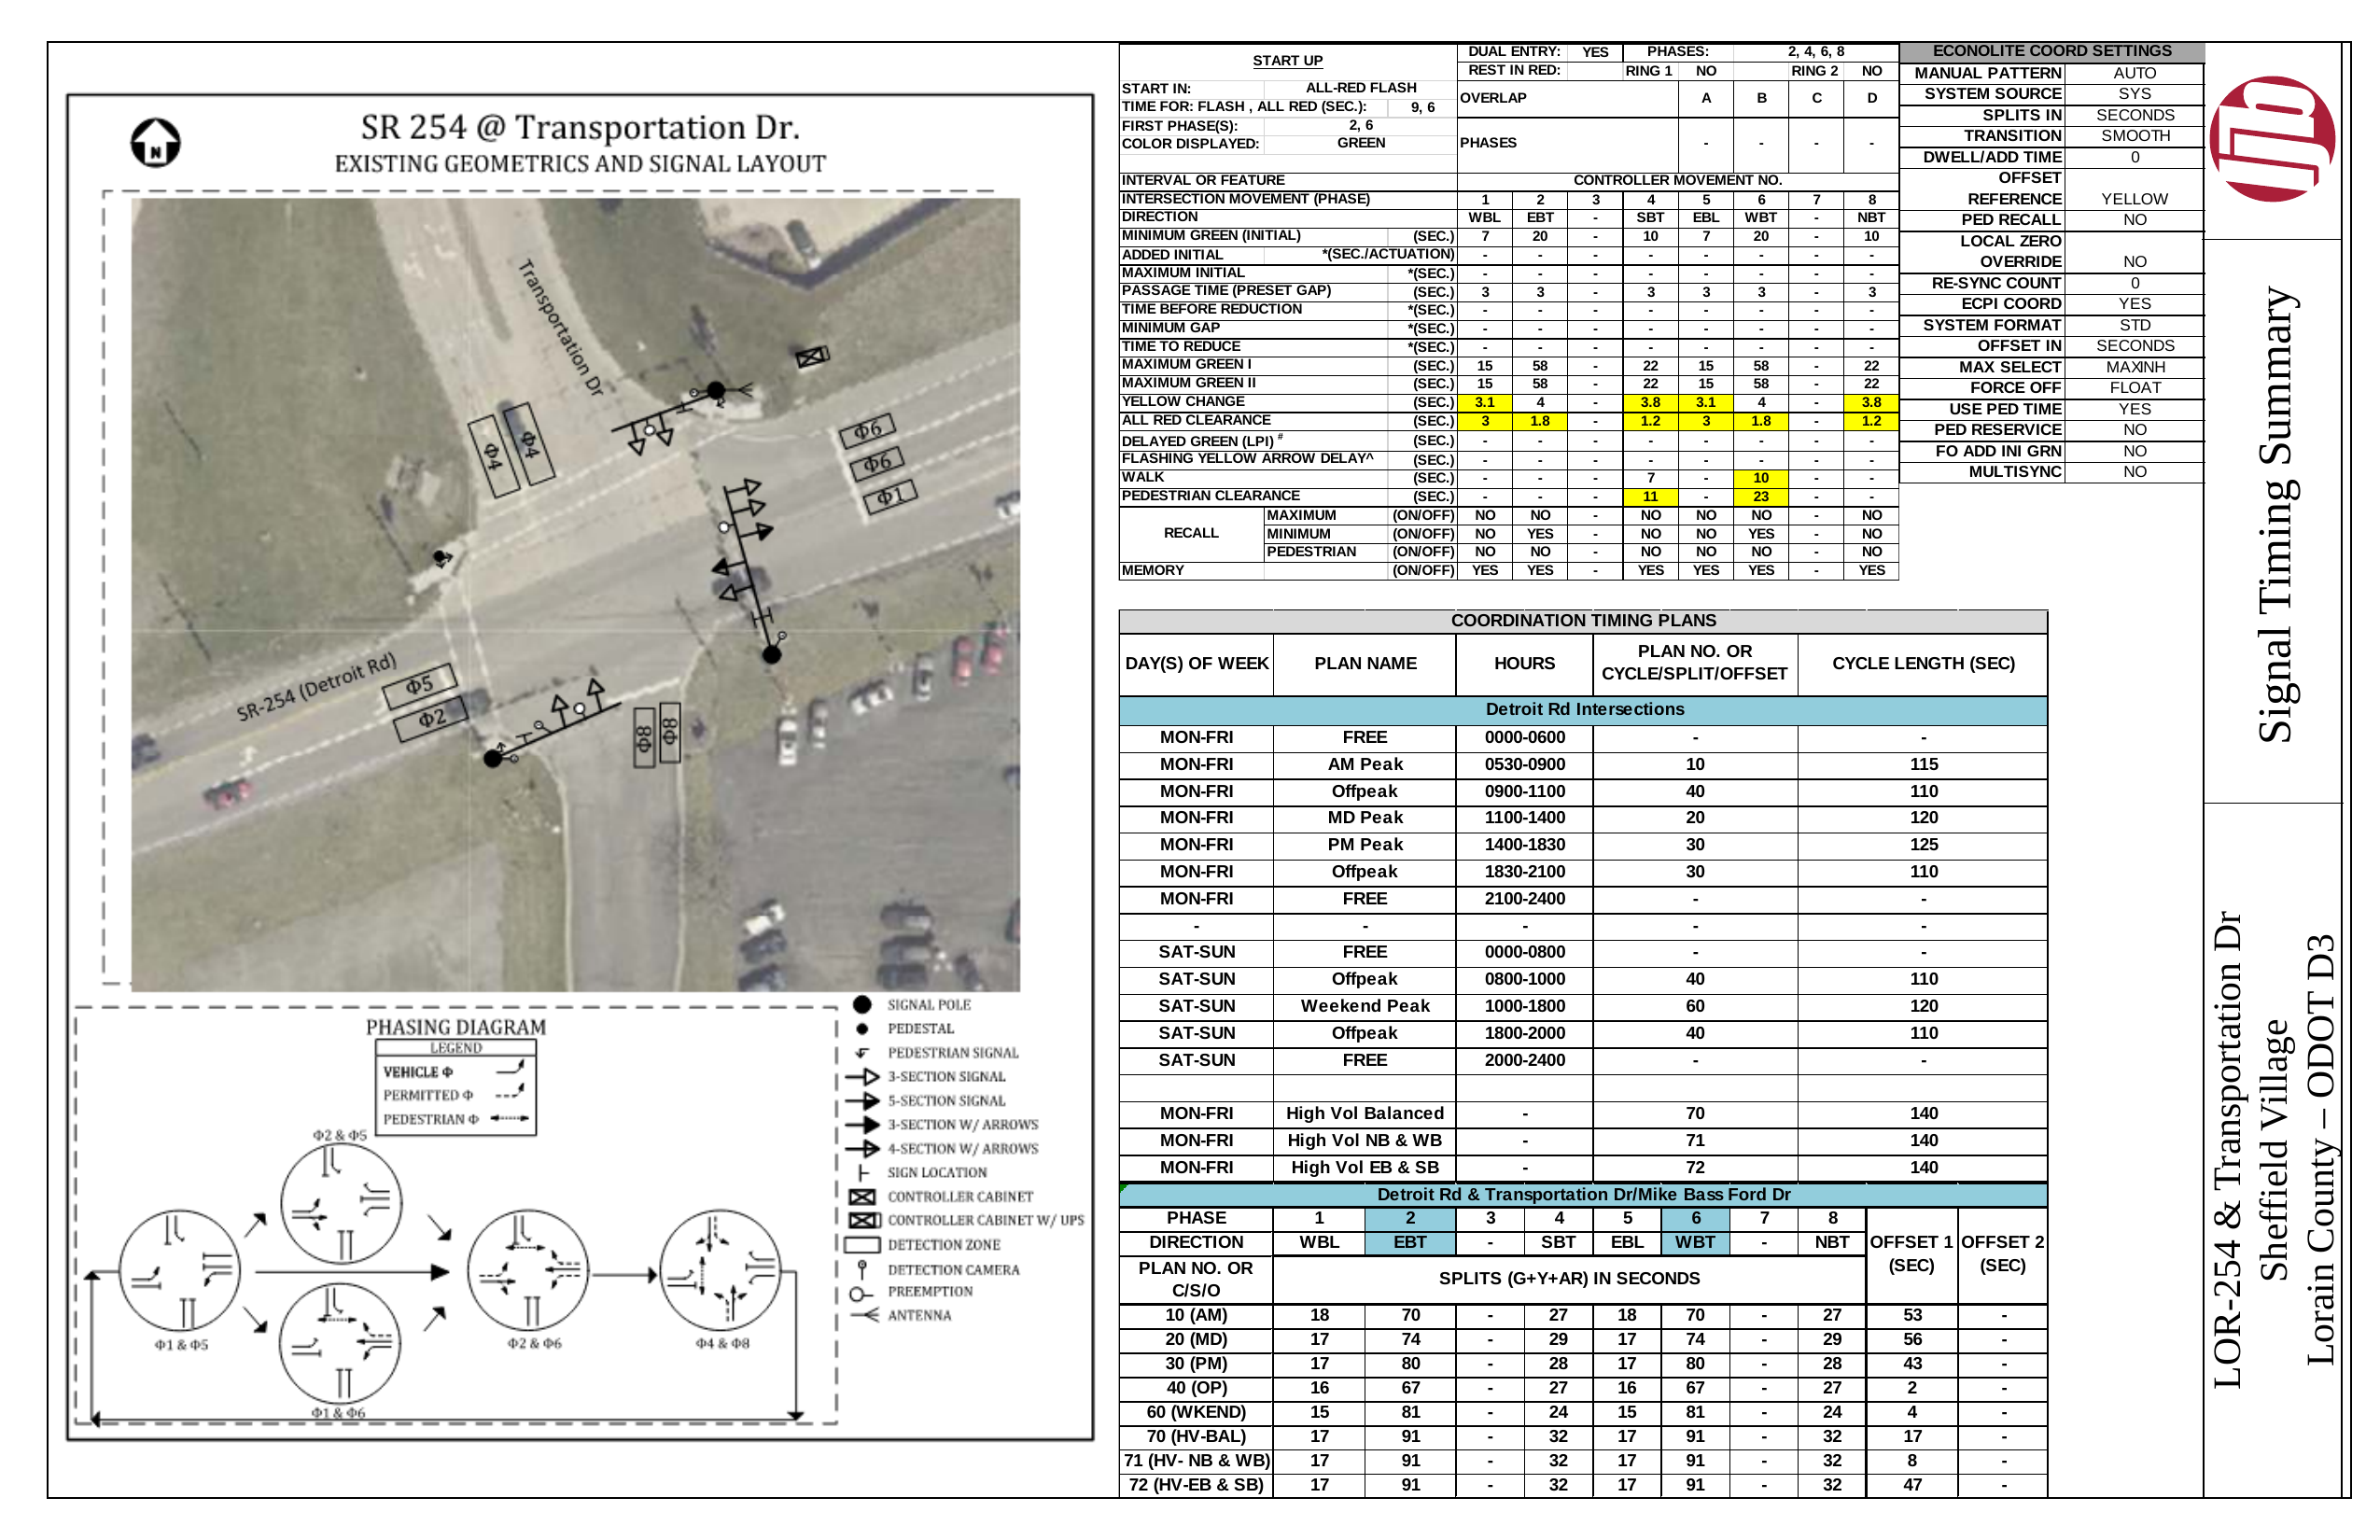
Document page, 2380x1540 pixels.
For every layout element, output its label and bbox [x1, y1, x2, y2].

picture [54, 88, 1105, 1452]
picture [1118, 41, 2207, 581]
text_box [1118, 609, 2051, 1500]
text_box [47, 41, 2352, 1498]
